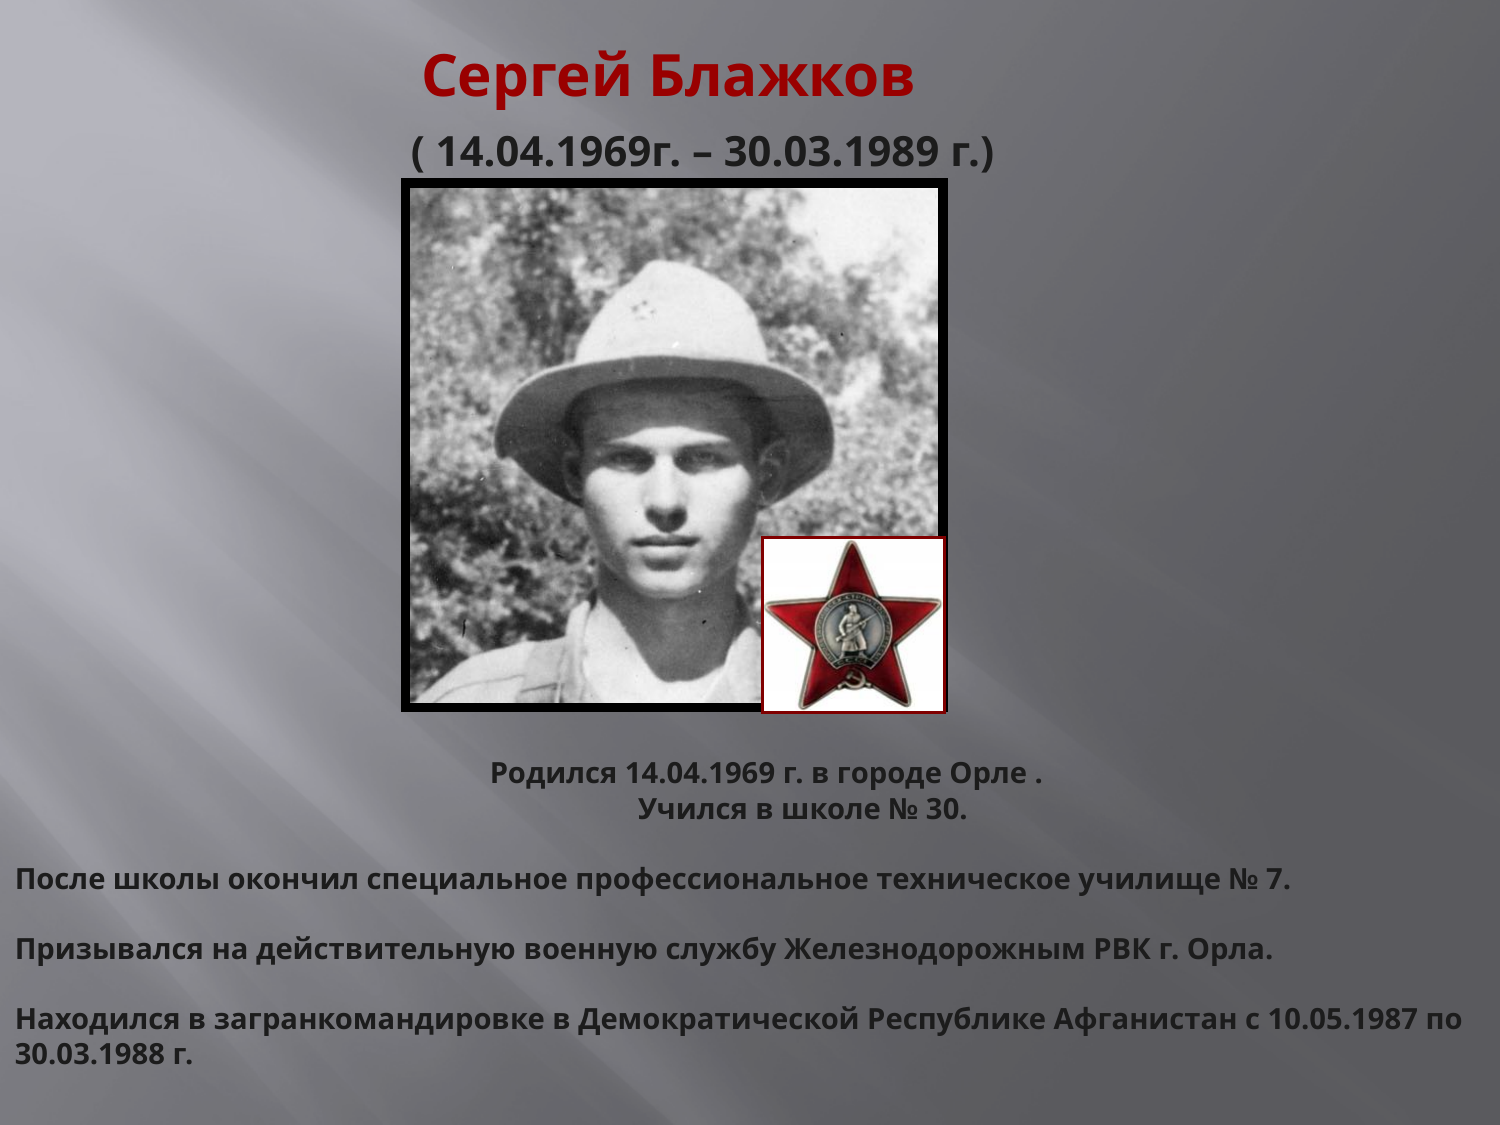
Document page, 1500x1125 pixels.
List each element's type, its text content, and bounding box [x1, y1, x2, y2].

picture [409, 187, 943, 712]
text_box Родился 14.04.1969 г. в городе Орле . Учился в школе № 30. После школы окончил специальное профессиональное техническое училище № 7. Призывался на действительную военную службу Железнодорожным РВК г. Орла. Находился в загранкомандировке в Демократической Республике Афганистан с 10.05.1987 по 30.03.1988 г. [0, 738, 1500, 1078]
text_box Сергей Блажков ( 14.04.1969г. – 30.03.1989 г.) [289, 30, 1176, 186]
